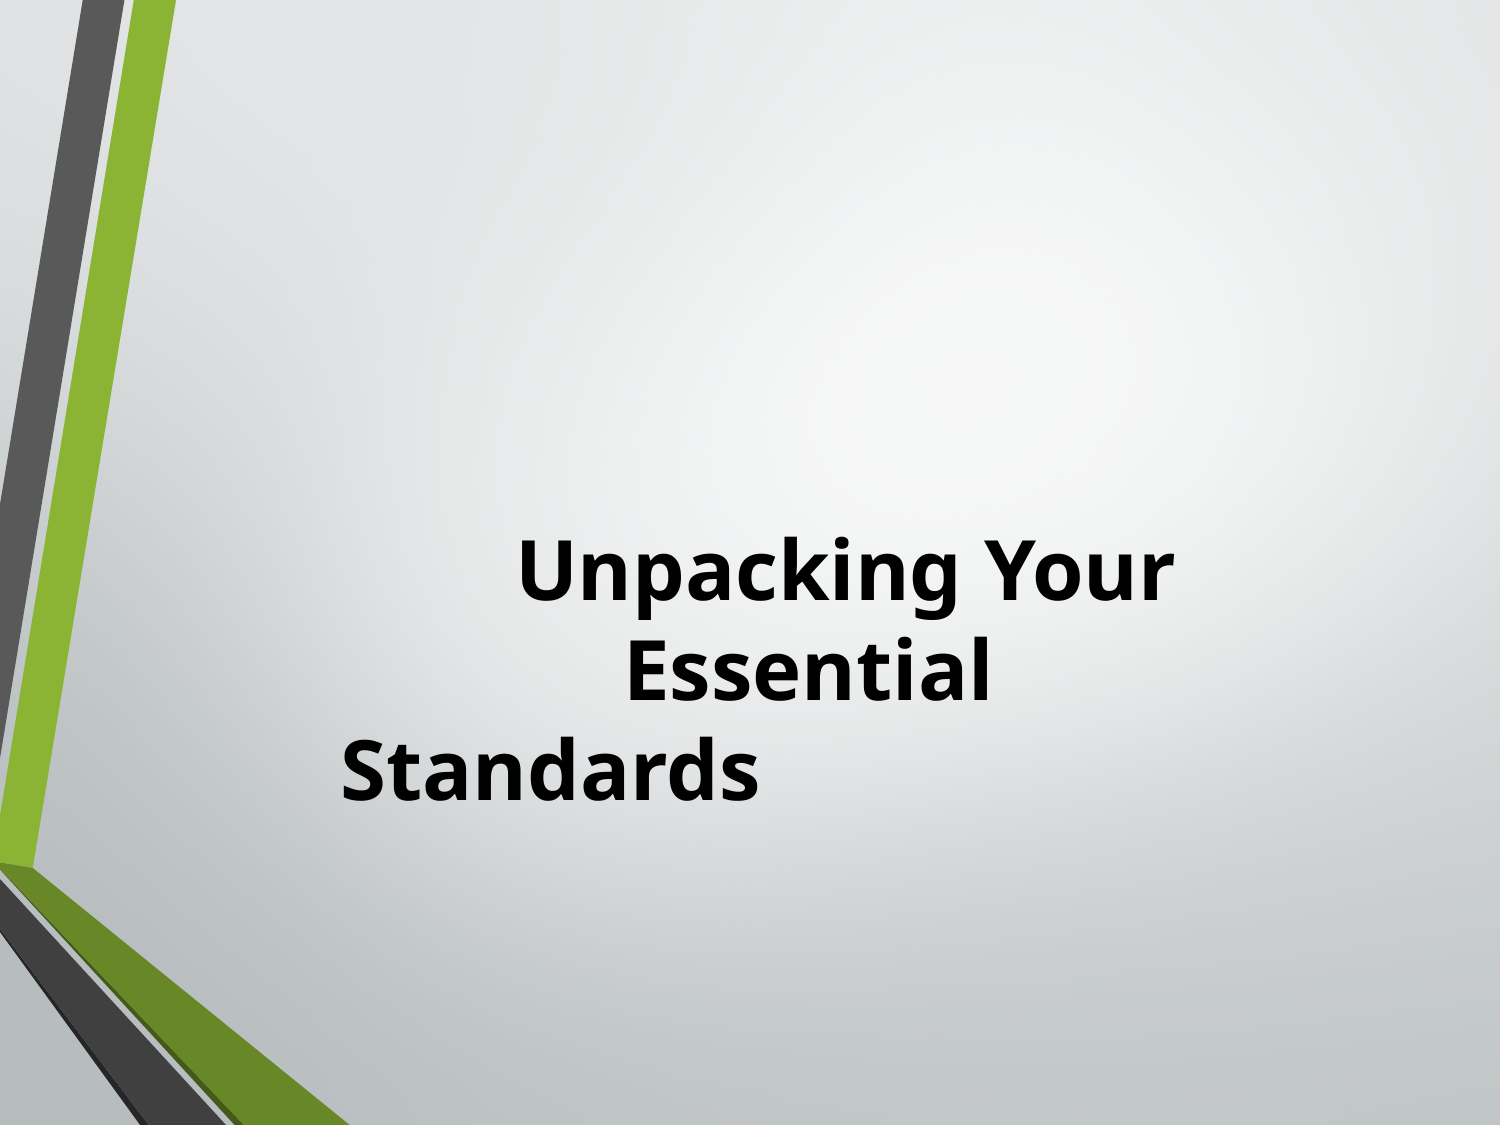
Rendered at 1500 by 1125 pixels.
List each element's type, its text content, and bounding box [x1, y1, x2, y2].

title Unpacking Your Essential Standards [325, 437, 1425, 825]
